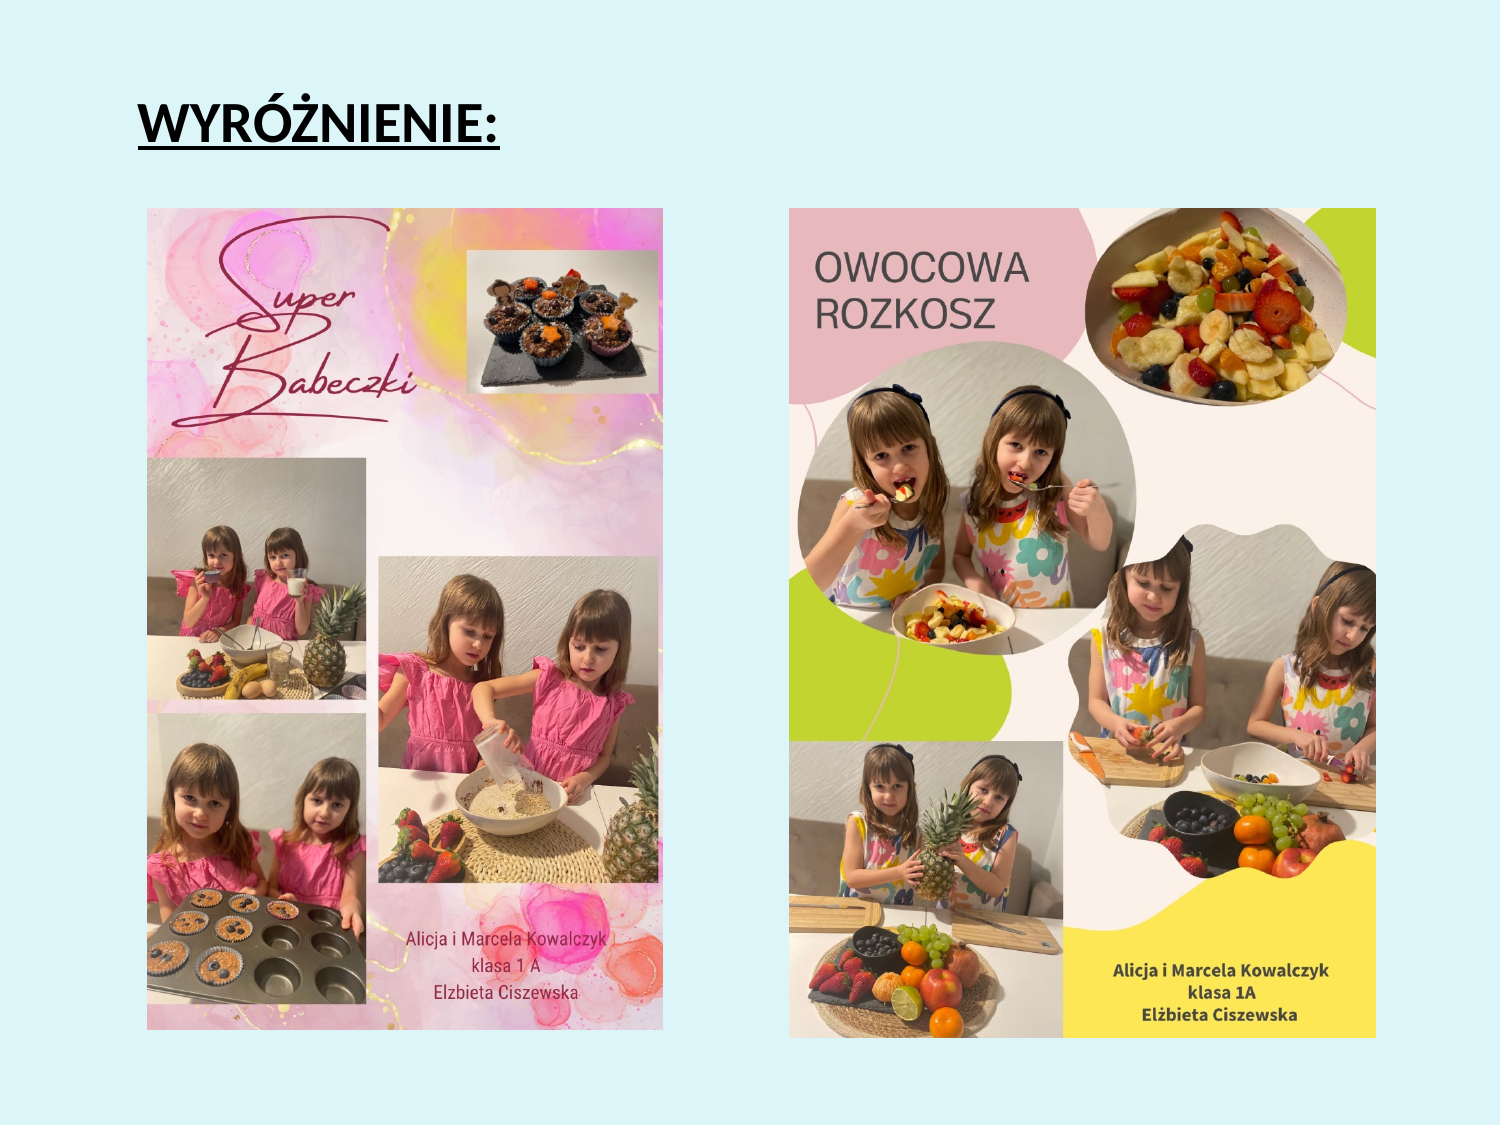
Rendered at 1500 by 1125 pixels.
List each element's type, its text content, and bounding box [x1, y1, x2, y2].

picture [789, 207, 1377, 1038]
picture [147, 207, 663, 1031]
text_box WYRÓŻNIENIE: [123, 76, 1340, 162]
